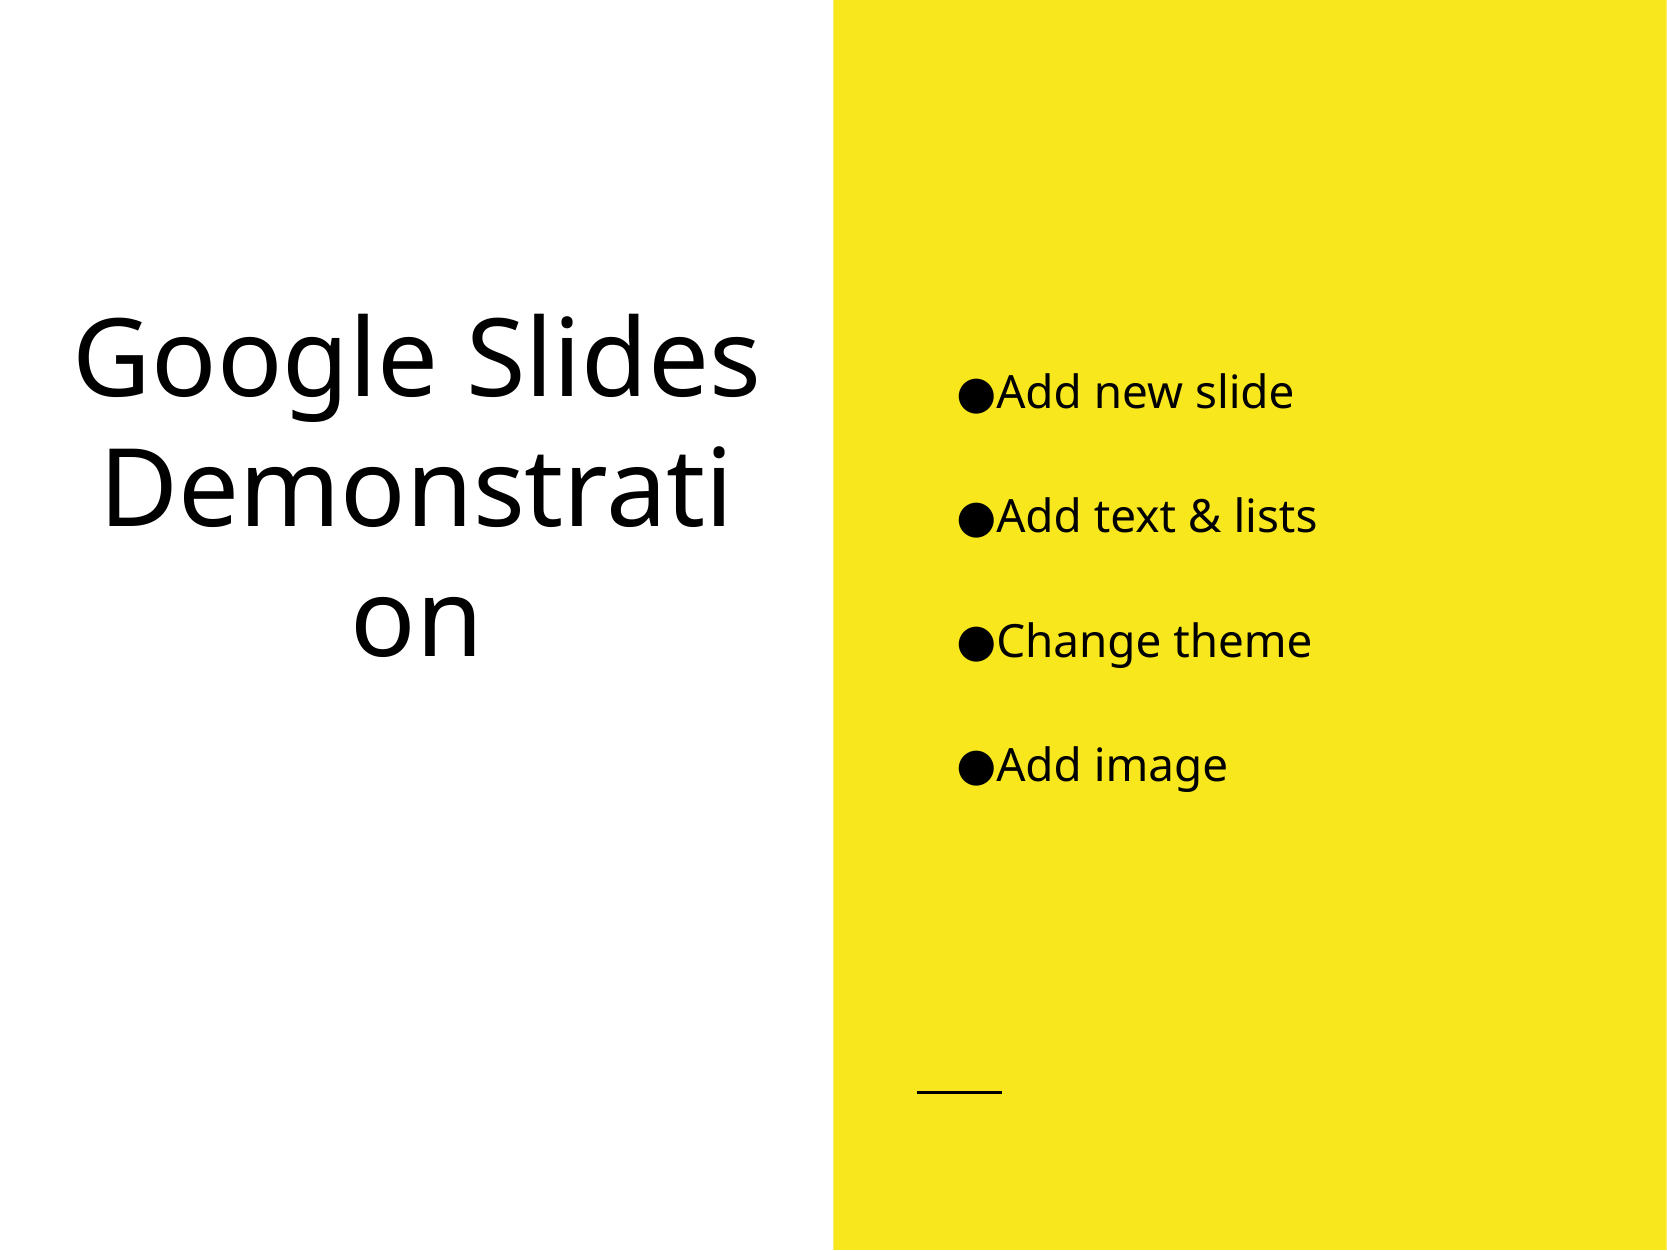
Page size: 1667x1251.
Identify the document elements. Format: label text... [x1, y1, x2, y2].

list Add new slide Add text & lists Change theme Add image [900, 175, 1600, 1074]
title Google Slides Demonstration [48, 262, 786, 697]
